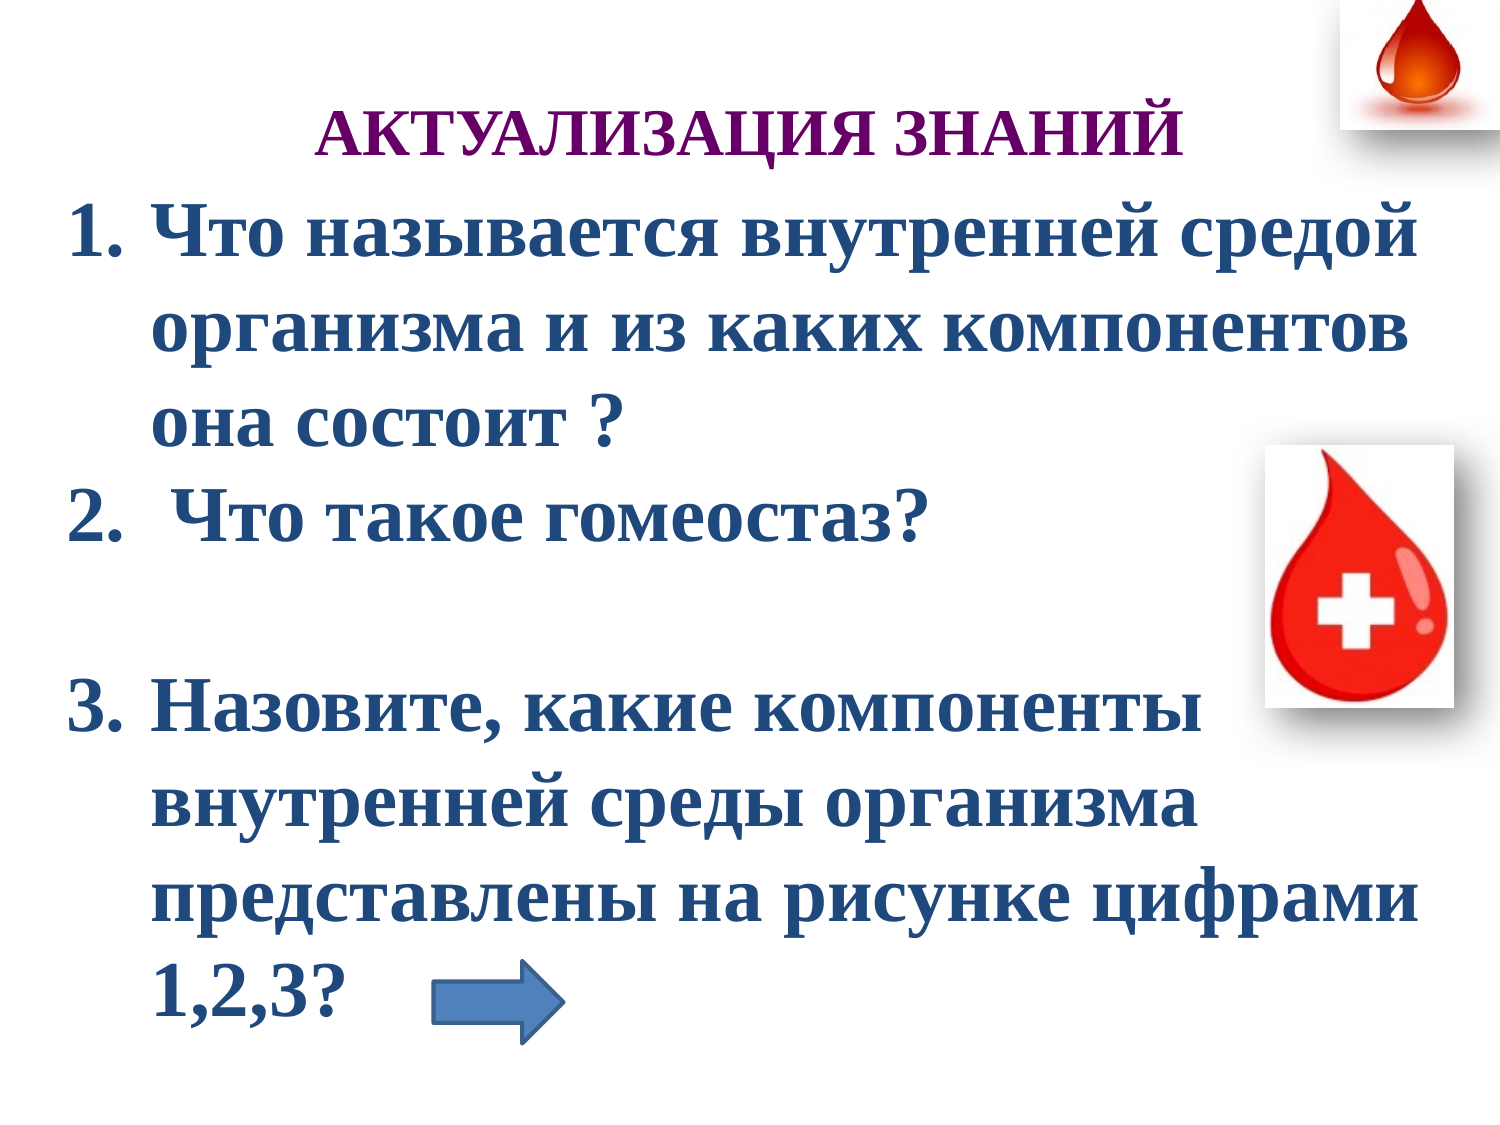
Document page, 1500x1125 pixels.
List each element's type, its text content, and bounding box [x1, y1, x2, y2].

picture [1340, 0, 1500, 131]
text_box Что называется внутренней средой организма и из каких компонентов она состоит ? Что такое гомеостаз? Назовите, какие компоненты внутренней среды организма представлены на рисунке цифрами 1,2,3? [51, 170, 1459, 1125]
picture [1265, 445, 1454, 709]
text_box Актуализация знаний [0, 81, 1349, 177]
text_box [431, 958, 566, 1046]
